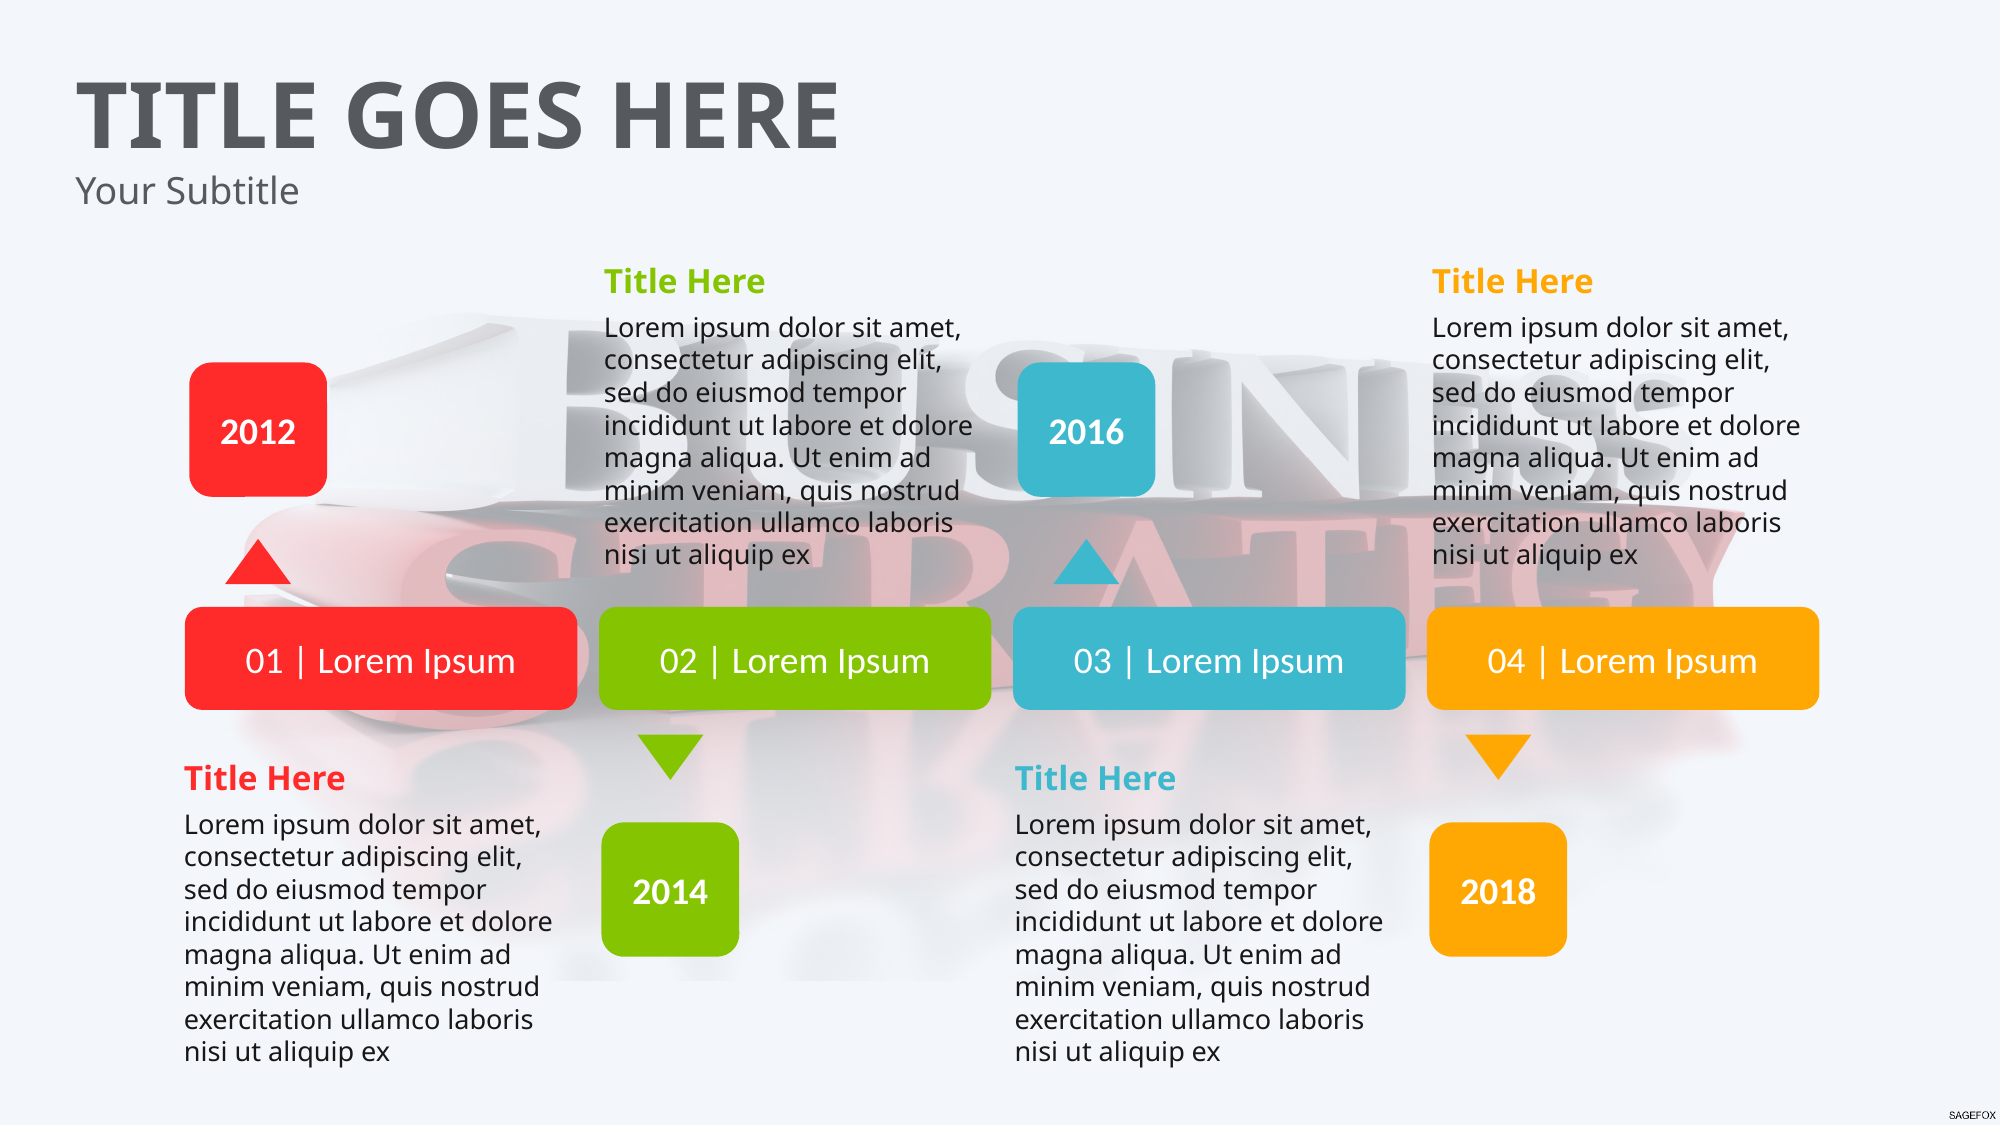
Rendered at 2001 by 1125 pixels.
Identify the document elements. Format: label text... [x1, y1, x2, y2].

text_box [222, 537, 294, 586]
text_box 2014 [600, 821, 741, 958]
text_box 2012 [188, 361, 329, 498]
text_box 01 | Lorem Ipsum [183, 605, 579, 711]
text_box 02 | Lorem Ipsum [597, 605, 993, 711]
text_box 2018 [1428, 821, 1569, 958]
text_box [1463, 733, 1534, 782]
text_box TITLE GOES HERE Your Subtitle [60, 49, 1036, 220]
text_box [635, 733, 706, 782]
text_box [1417, 252, 1830, 548]
picture [1925, 0, 2001, 1125]
text_box 2016 [1016, 361, 1157, 498]
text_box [589, 252, 1002, 548]
text_box 03 | Lorem Ipsum [1012, 605, 1407, 711]
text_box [999, 749, 1412, 1045]
text_box [1051, 537, 1122, 586]
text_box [169, 749, 582, 1045]
text_box 04 | Lorem Ipsum [1425, 605, 1821, 711]
